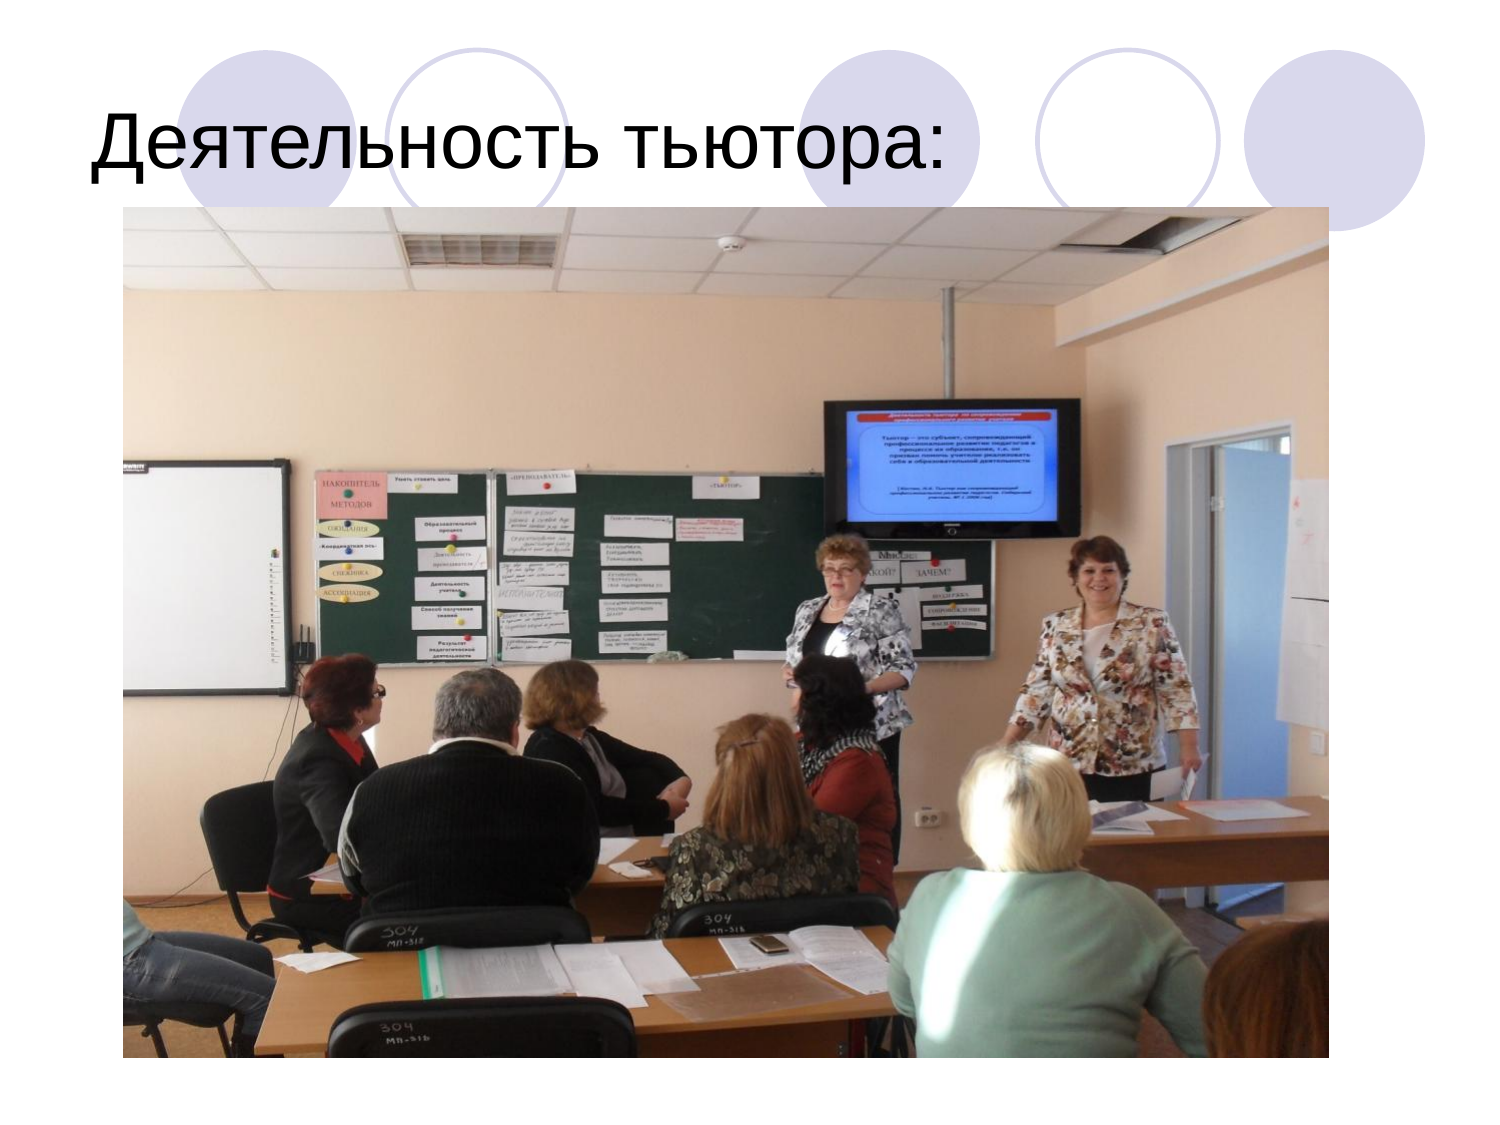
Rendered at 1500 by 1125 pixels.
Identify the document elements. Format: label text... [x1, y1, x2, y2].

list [123, 207, 1329, 1058]
title Деятельность тьютора: [76, 42, 1428, 231]
